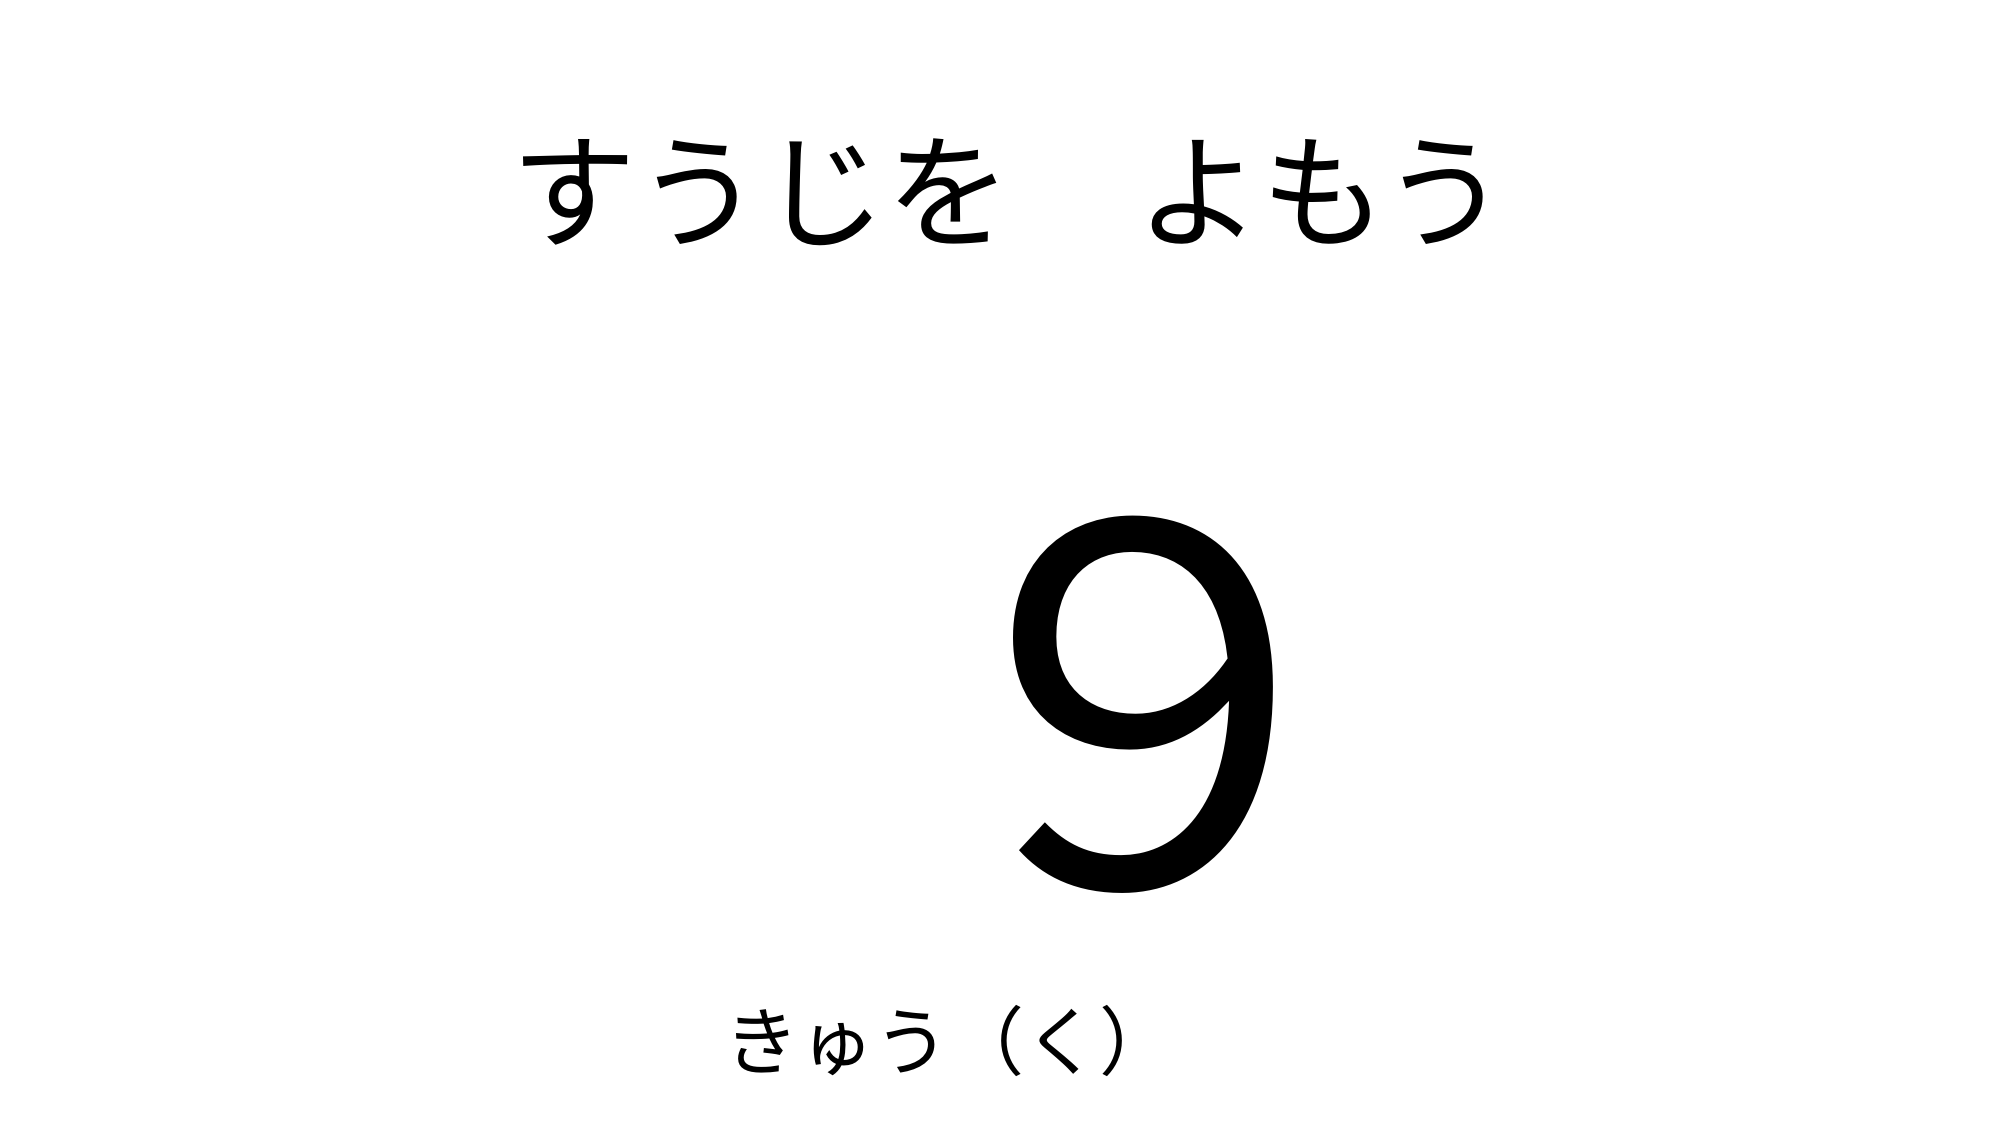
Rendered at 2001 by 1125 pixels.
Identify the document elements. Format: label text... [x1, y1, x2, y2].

title すうじを よもう [52, 97, 1967, 274]
text_box ９ [880, 825, 1139, 986]
text_box きゅう（く） [709, 986, 1189, 1092]
